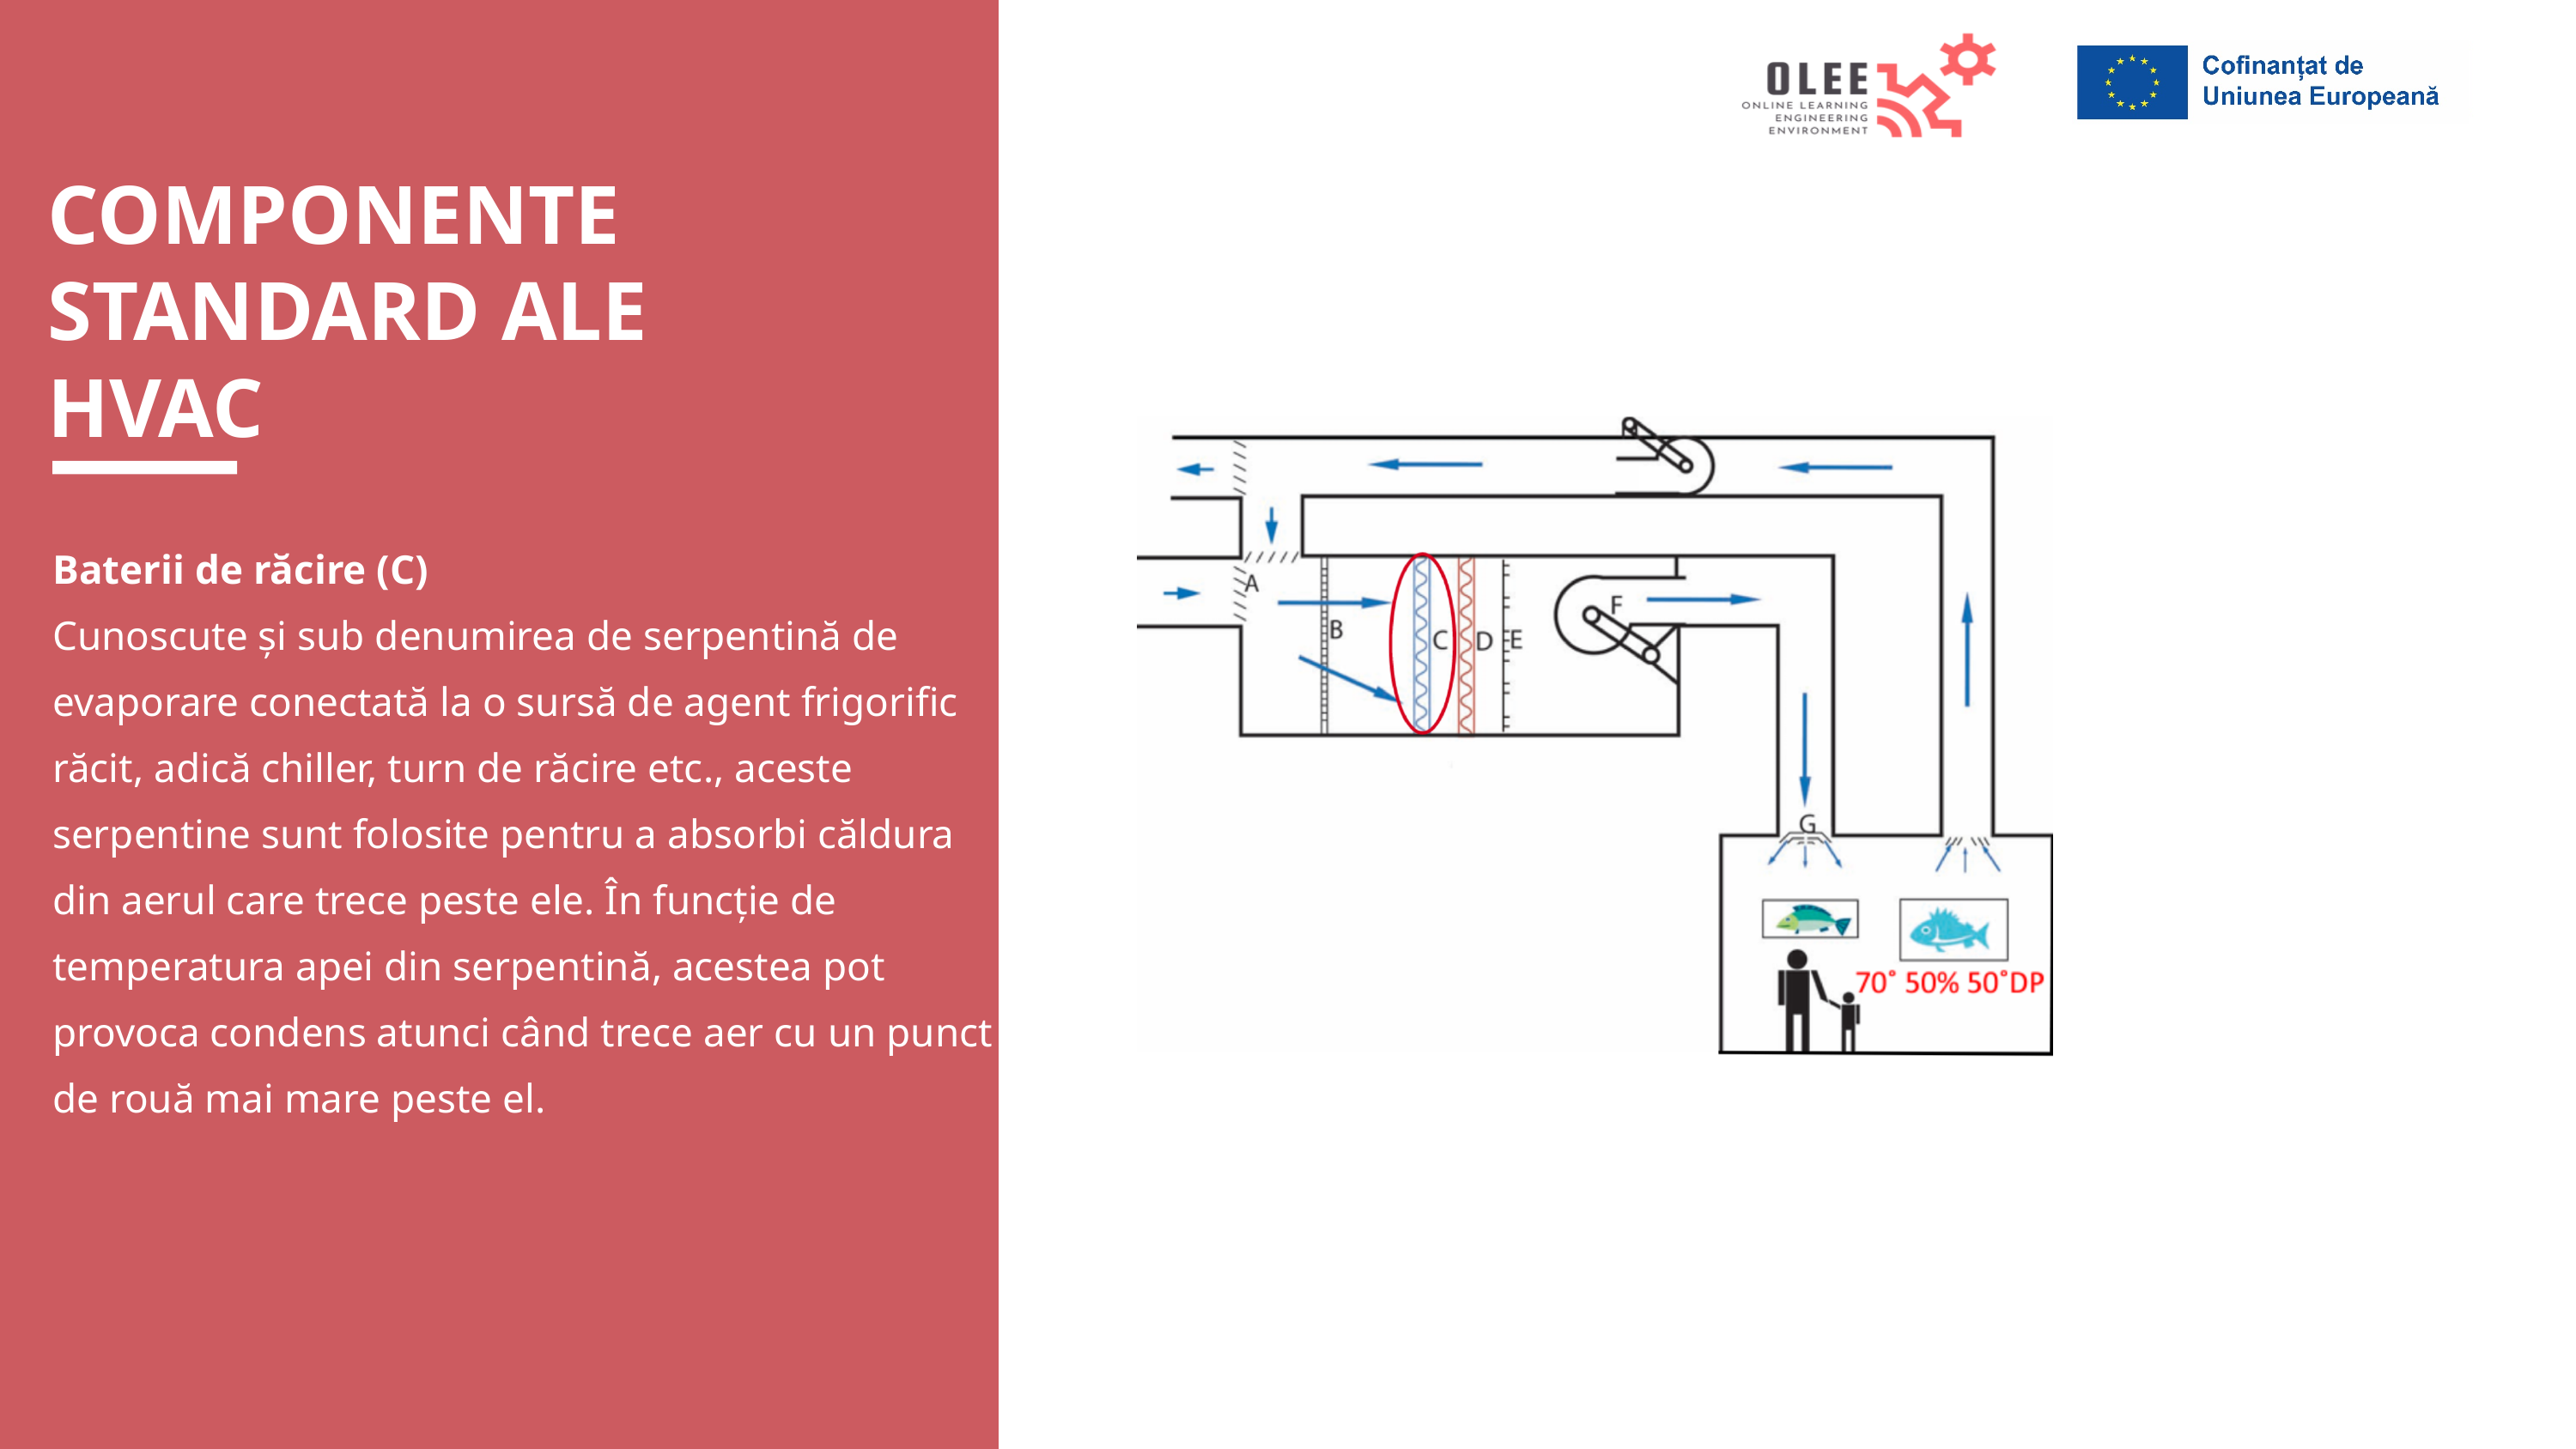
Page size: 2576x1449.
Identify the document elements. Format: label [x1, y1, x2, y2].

text_box [0, 19, 999, 1449]
text_box [1706, 0, 2035, 256]
picture [2041, 32, 2480, 130]
text_box [2052, 19, 2491, 142]
picture [1137, 276, 2053, 1192]
